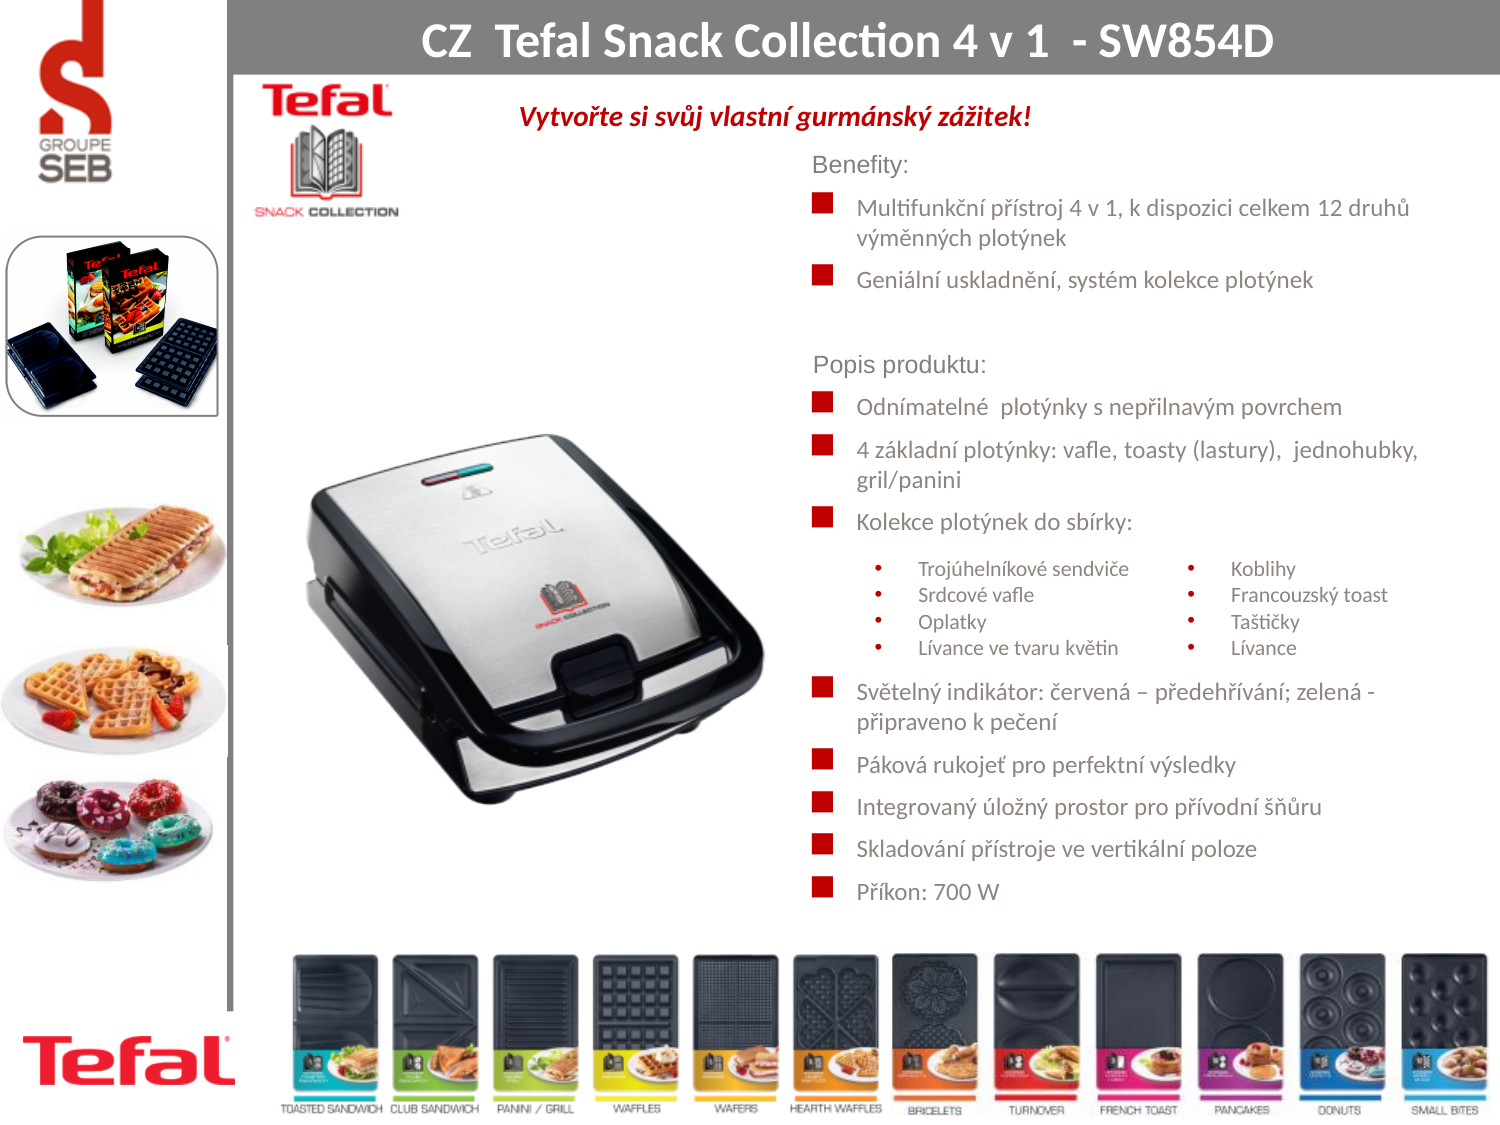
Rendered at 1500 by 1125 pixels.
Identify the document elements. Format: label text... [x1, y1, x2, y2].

picture [17, 503, 227, 609]
picture [239, 77, 408, 221]
picture [0, 645, 228, 757]
text_box Trojúhelníkové sendviče Srdcové vafle Oplatky Lívance ve tvaru květin Koblihy Francouzský toast Taštičky Lívance [844, 547, 1500, 713]
picture [23, 1036, 235, 1085]
text_box Vytvořte si svůj vlastní gurmánský zážitek! [503, 90, 1054, 140]
picture [277, 948, 887, 1118]
picture [891, 951, 1490, 1118]
text_box CZ Tefal Snack Collection 4 v 1 - SW854D [231, 0, 1500, 75]
text_box Benefity: Multifunkční přístroj 4 v 1, k dispozici celkem 12 druhů výměnných plotýnek Geniální uskladnění, systém kolekce plotýnek Popis produktu: Odnímatelné plotýnky s nepřilnavým povrchem 4 základní plotýnky: vafle, toasty (lastury), jednohubky, gril/panini Kolekce plotýnek do sbírky: Světelný indikátor: červená – předehřívání; zelená - připraveno k pečení Páková rukojeť pro perfektní výsledky Integrovaný úložný prostor pro přívodní šňůru Skladování přístroje ve vertikální poloze Příkon: 700 W [797, 126, 1495, 913]
picture [0, 0, 132, 193]
picture [0, 774, 214, 885]
picture [5, 231, 219, 422]
picture [300, 420, 774, 809]
